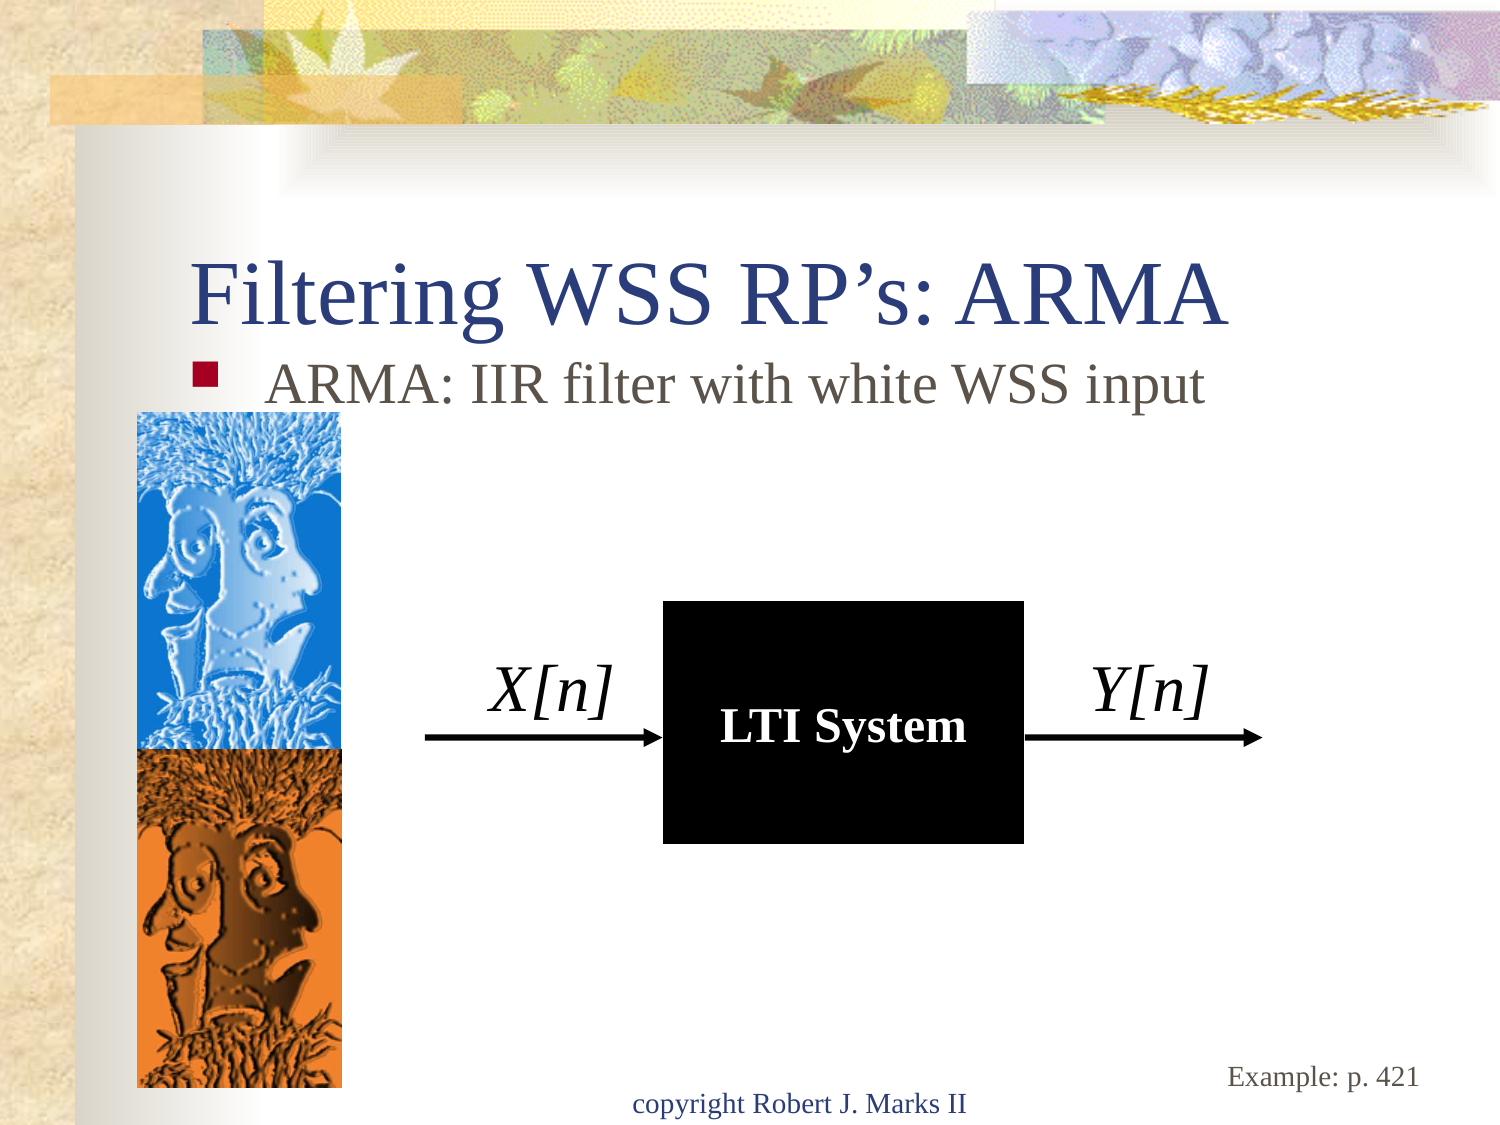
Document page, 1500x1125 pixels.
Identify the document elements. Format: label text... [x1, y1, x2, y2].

title Filtering WSS RP’s: ARMA [174, 162, 1450, 337]
picture [137, 412, 342, 1088]
text_box Example: p. 421 [1212, 1049, 1500, 1100]
list ARMA: IIR filter with white WSS input [174, 337, 1450, 1013]
footer copyright Robert J. Marks II [562, 1052, 1038, 1125]
picture [0, 0, 1500, 1125]
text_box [424, 599, 1288, 857]
